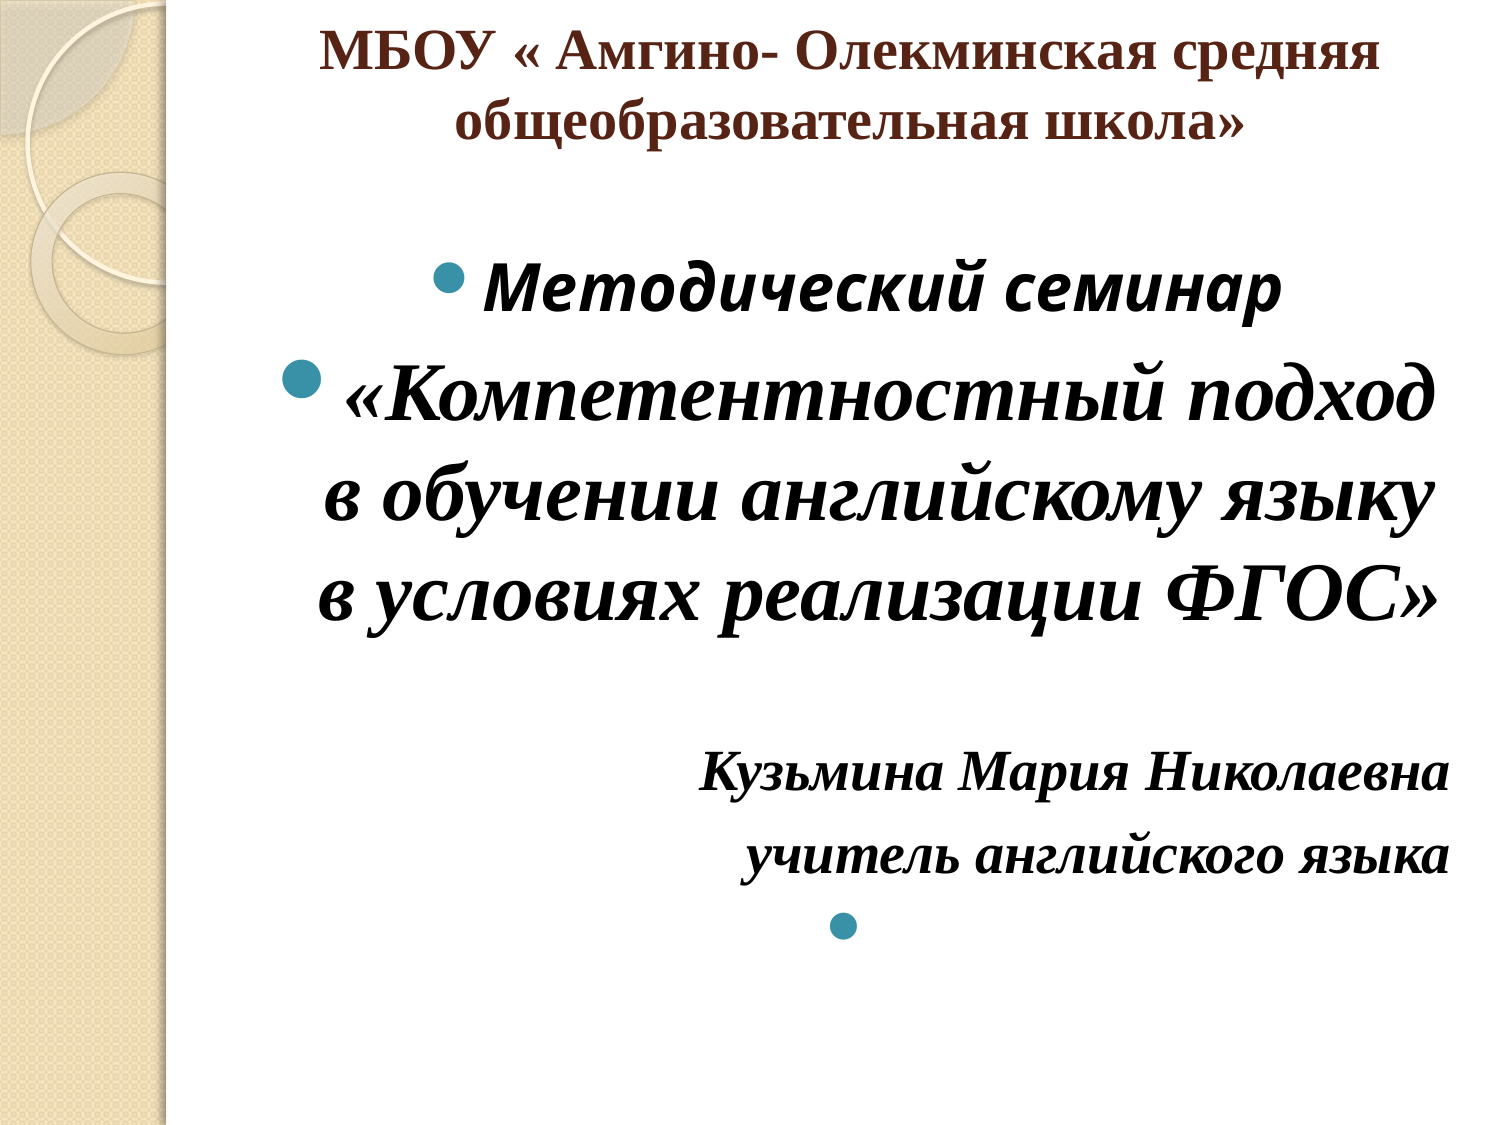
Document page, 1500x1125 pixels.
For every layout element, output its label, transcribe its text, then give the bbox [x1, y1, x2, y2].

title МБОУ « Амгино- Олекминская средняя общеобразовательная школа» [235, 45, 1466, 188]
list Методический семинар «Компетентностный подход в обучении английскому языку в условиях реализации ФГОС» Кузьмина Мария Николаевна учитель английского языка [235, 237, 1466, 1025]
